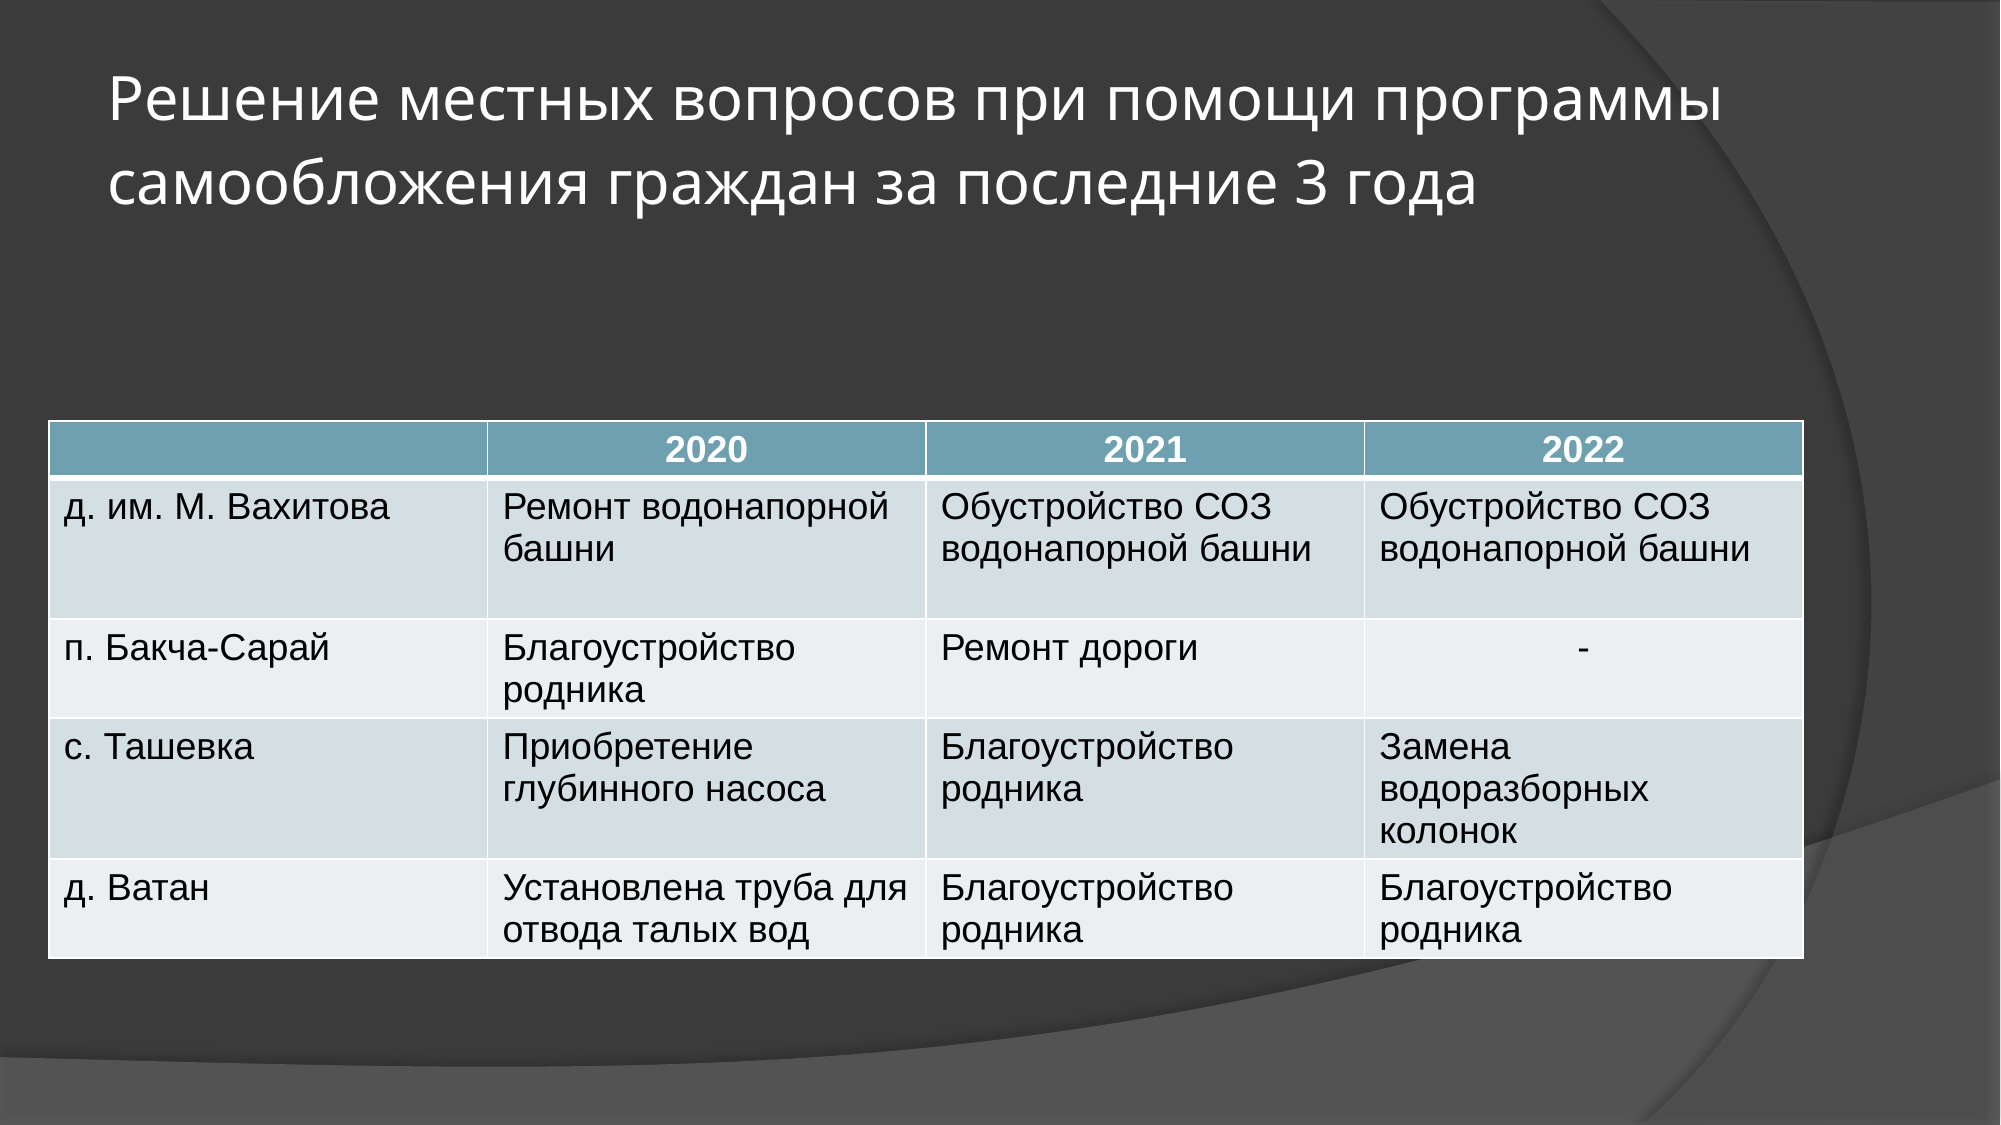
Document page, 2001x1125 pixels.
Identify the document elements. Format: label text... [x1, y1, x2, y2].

table_cell Приобретение глубинного насоса [488, 719, 925, 858]
table_header 2020 [488, 422, 925, 475]
table_cell Обустройство СОЗ водонапорной башни [927, 481, 1364, 618]
table_cell п. Бакча-Сарай [50, 620, 487, 717]
table_cell Благоустройство родника [927, 860, 1364, 957]
table_cell Благоустройство родника [488, 620, 925, 717]
table_cell Благоустройство родника [927, 719, 1364, 858]
table_cell Благоустройство родника [1365, 860, 1802, 957]
table_header 2021 [927, 422, 1364, 475]
table_cell с. Ташевка [50, 719, 487, 858]
table_cell Ремонт водонапорной башни [488, 481, 925, 618]
title Решение местных вопросов при помощи программы самообложения граждан за последние 3 года [99, 45, 1734, 233]
table_header [50, 422, 487, 475]
table_cell Установлена труба для отвода талых вод [488, 860, 925, 957]
table_header 2022 [1365, 422, 1802, 475]
table_cell д. Ватан [50, 860, 487, 957]
table_cell - [1365, 620, 1802, 717]
table_cell д. им. М. Вахитова [50, 481, 487, 618]
table_cell Ремонт дороги [927, 620, 1364, 717]
table_cell Замена водоразборных колонок [1365, 719, 1802, 858]
table_cell Обустройство СОЗ водонапорной башни [1365, 481, 1802, 618]
